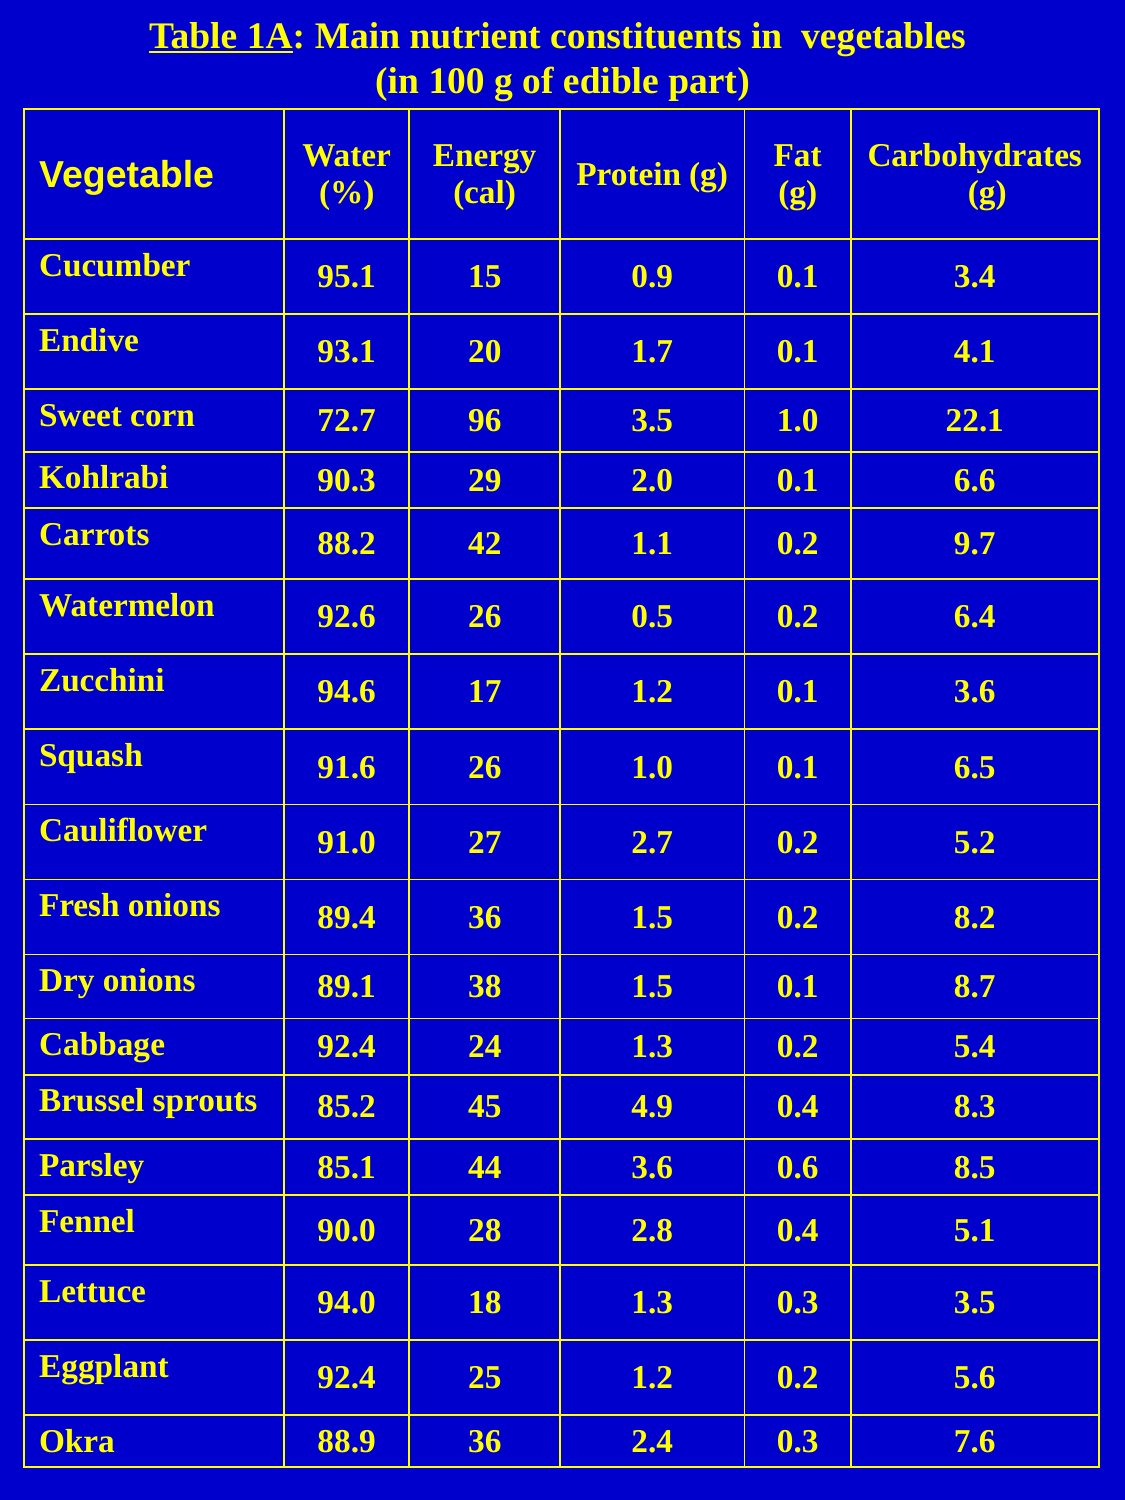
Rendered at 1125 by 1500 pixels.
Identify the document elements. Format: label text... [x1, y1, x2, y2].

table_cell 0.1 [745, 240, 850, 313]
table_cell 8.5 [852, 1140, 1098, 1194]
table_cell Lettuce [25, 1266, 283, 1339]
table_cell 89.1 [285, 955, 408, 1018]
table_cell 26 [410, 730, 559, 804]
table_cell 3.5 [852, 1266, 1098, 1339]
table_cell 0.3 [745, 1416, 850, 1466]
table_cell 90.3 [285, 453, 408, 507]
table_cell 0.2 [745, 880, 850, 954]
table_cell 20 [410, 315, 559, 388]
table_header Water (%) [285, 110, 408, 238]
table_header Vegetable [25, 110, 283, 238]
table_cell 91.0 [285, 805, 408, 879]
table_cell 0.2 [745, 580, 850, 653]
table_cell 1.2 [561, 1341, 744, 1414]
table_cell 1.0 [561, 730, 744, 804]
table_cell Cucumber [25, 240, 283, 313]
table_cell 6.4 [852, 580, 1098, 653]
table_cell 0.4 [745, 1076, 850, 1138]
table_cell 0.1 [745, 453, 850, 507]
table_cell 0.2 [745, 805, 850, 879]
title Table 1A: Main nutrient constituents in vegetables (in 100 g of edible part) [30, 18, 1095, 94]
table_cell Watermelon [25, 580, 283, 653]
table_cell 25 [410, 1341, 559, 1414]
table_cell Cauliflower [25, 805, 283, 879]
table_cell Kohlrabi [25, 453, 283, 507]
table_cell Carrots [25, 509, 283, 578]
table_cell 94.6 [285, 655, 408, 728]
table_cell 0.2 [745, 1019, 850, 1074]
table_cell 22.1 [852, 390, 1098, 451]
table_cell 1.1 [561, 509, 744, 578]
table_cell 95.1 [285, 240, 408, 313]
table_header Fat (g) [745, 110, 850, 238]
table_cell 8.2 [852, 880, 1098, 954]
table_cell Eggplant [25, 1341, 283, 1414]
table_cell 29 [410, 453, 559, 507]
table_cell 7.6 [852, 1416, 1098, 1466]
table_cell 91.6 [285, 730, 408, 804]
table_cell 45 [410, 1076, 559, 1138]
table_cell Parsley [25, 1140, 283, 1194]
table_cell Sweet corn [25, 390, 283, 451]
table_cell 36 [410, 1416, 559, 1466]
table_cell 0.1 [745, 730, 850, 804]
table_cell 8.3 [852, 1076, 1098, 1138]
table_cell 15 [410, 240, 559, 313]
table_cell 0.4 [745, 1196, 850, 1264]
table_cell 1.5 [561, 955, 744, 1018]
table_cell 5.1 [852, 1196, 1098, 1264]
table_cell 6.6 [852, 453, 1098, 507]
table_header Protein (g) [561, 110, 744, 238]
table_cell 26 [410, 580, 559, 653]
table_cell 24 [410, 1019, 559, 1074]
table_cell 96 [410, 390, 559, 451]
table_cell 0.1 [745, 315, 850, 388]
table_cell 38 [410, 955, 559, 1018]
table_cell 88.2 [285, 509, 408, 578]
table_cell 92.4 [285, 1341, 408, 1414]
table_cell 1.3 [561, 1266, 744, 1339]
table_cell Fennel [25, 1196, 283, 1264]
table_cell 0.3 [745, 1266, 850, 1339]
table_cell 1.2 [561, 655, 744, 728]
table_cell 1.3 [561, 1019, 744, 1074]
table_cell 28 [410, 1196, 559, 1264]
table_cell 0.2 [745, 1341, 850, 1414]
table_cell 2.4 [561, 1416, 744, 1466]
table_header Carbohydrates (g) [852, 110, 1098, 238]
table_cell 0.1 [745, 955, 850, 1018]
table_cell 0.1 [745, 655, 850, 728]
table_cell Brussel sprouts [25, 1076, 283, 1138]
table_cell 0.5 [561, 580, 744, 653]
table_cell 85.1 [285, 1140, 408, 1194]
table_cell 36 [410, 880, 559, 954]
table_cell 2.0 [561, 453, 744, 507]
table_cell 9.7 [852, 509, 1098, 578]
table_cell Dry onions [25, 955, 283, 1018]
table_cell 0.2 [745, 509, 850, 578]
table_cell Okra [25, 1416, 283, 1466]
table_cell 0.6 [745, 1140, 850, 1194]
table_cell 2.8 [561, 1196, 744, 1264]
table_cell 92.4 [285, 1019, 408, 1074]
table_cell 5.2 [852, 805, 1098, 879]
table_cell 0.9 [561, 240, 744, 313]
table_cell 27 [410, 805, 559, 879]
table_cell 94.0 [285, 1266, 408, 1339]
table_cell 2.7 [561, 805, 744, 879]
table_cell 3.6 [852, 655, 1098, 728]
table_header Energy (cal) [410, 110, 559, 238]
table_cell Fresh onions [25, 880, 283, 954]
table_cell 1.7 [561, 315, 744, 388]
table_cell 4.9 [561, 1076, 744, 1138]
table_cell 92.6 [285, 580, 408, 653]
table_cell 3.4 [852, 240, 1098, 313]
table_cell 44 [410, 1140, 559, 1194]
table_cell 1.0 [745, 390, 850, 451]
table_cell 90.0 [285, 1196, 408, 1264]
table_cell 8.7 [852, 955, 1098, 1018]
table_cell Endive [25, 315, 283, 388]
table_cell Squash [25, 730, 283, 804]
table_cell 72.7 [285, 390, 408, 451]
table_cell 93.1 [285, 315, 408, 388]
table_cell 18 [410, 1266, 559, 1339]
table_cell 4.1 [852, 315, 1098, 388]
table_cell Cabbage [25, 1019, 283, 1074]
table_cell 42 [410, 509, 559, 578]
table_cell 3.5 [561, 390, 744, 451]
table_cell 5.4 [852, 1019, 1098, 1074]
table_cell 17 [410, 655, 559, 728]
table_cell 6.5 [852, 730, 1098, 804]
table_cell 89.4 [285, 880, 408, 954]
table_cell 88.9 [285, 1416, 408, 1466]
table_cell Zucchini [25, 655, 283, 728]
table_cell 5.6 [852, 1341, 1098, 1414]
table_cell 85.2 [285, 1076, 408, 1138]
table_cell 1.5 [561, 880, 744, 954]
table_cell 3.6 [561, 1140, 744, 1194]
